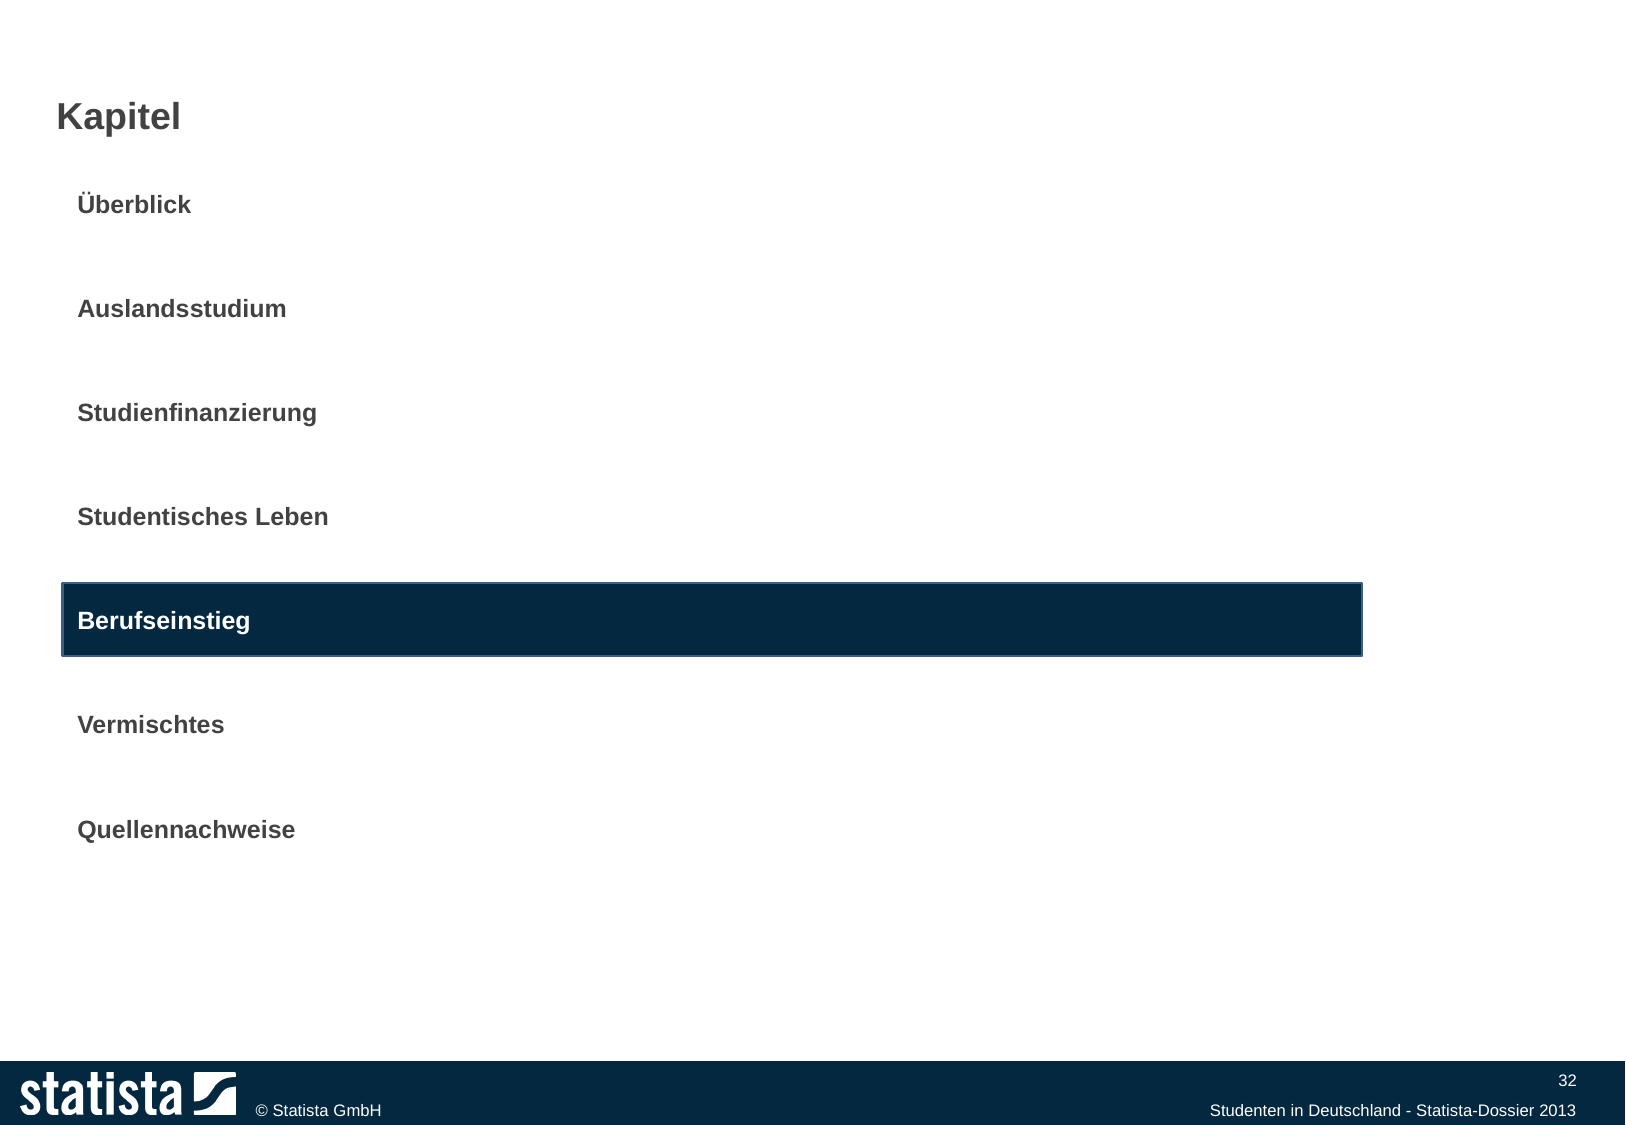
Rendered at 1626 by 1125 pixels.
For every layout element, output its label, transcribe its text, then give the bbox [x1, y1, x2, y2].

text_box Überblick [60, 165, 1364, 242]
text_box [0, 1060, 1625, 1125]
picture [20, 1072, 236, 1115]
text_box Kapitel [40, 60, 1344, 169]
text_box 32 [1423, 1069, 1594, 1092]
text_box Quellennachweise [60, 790, 1364, 867]
text_box Vermischtes [60, 685, 1364, 762]
text_box Studenten in Deutschland - Statista-Dossier 2013 [965, 1098, 1594, 1121]
text_box Berufseinstieg [60, 581, 1364, 658]
text_box Auslandsstudium [60, 269, 1364, 346]
text_box Studienfinanzierung [60, 373, 1364, 450]
text_box Studentisches Leben [60, 477, 1364, 554]
text_box © Statista GmbH [238, 1098, 404, 1121]
